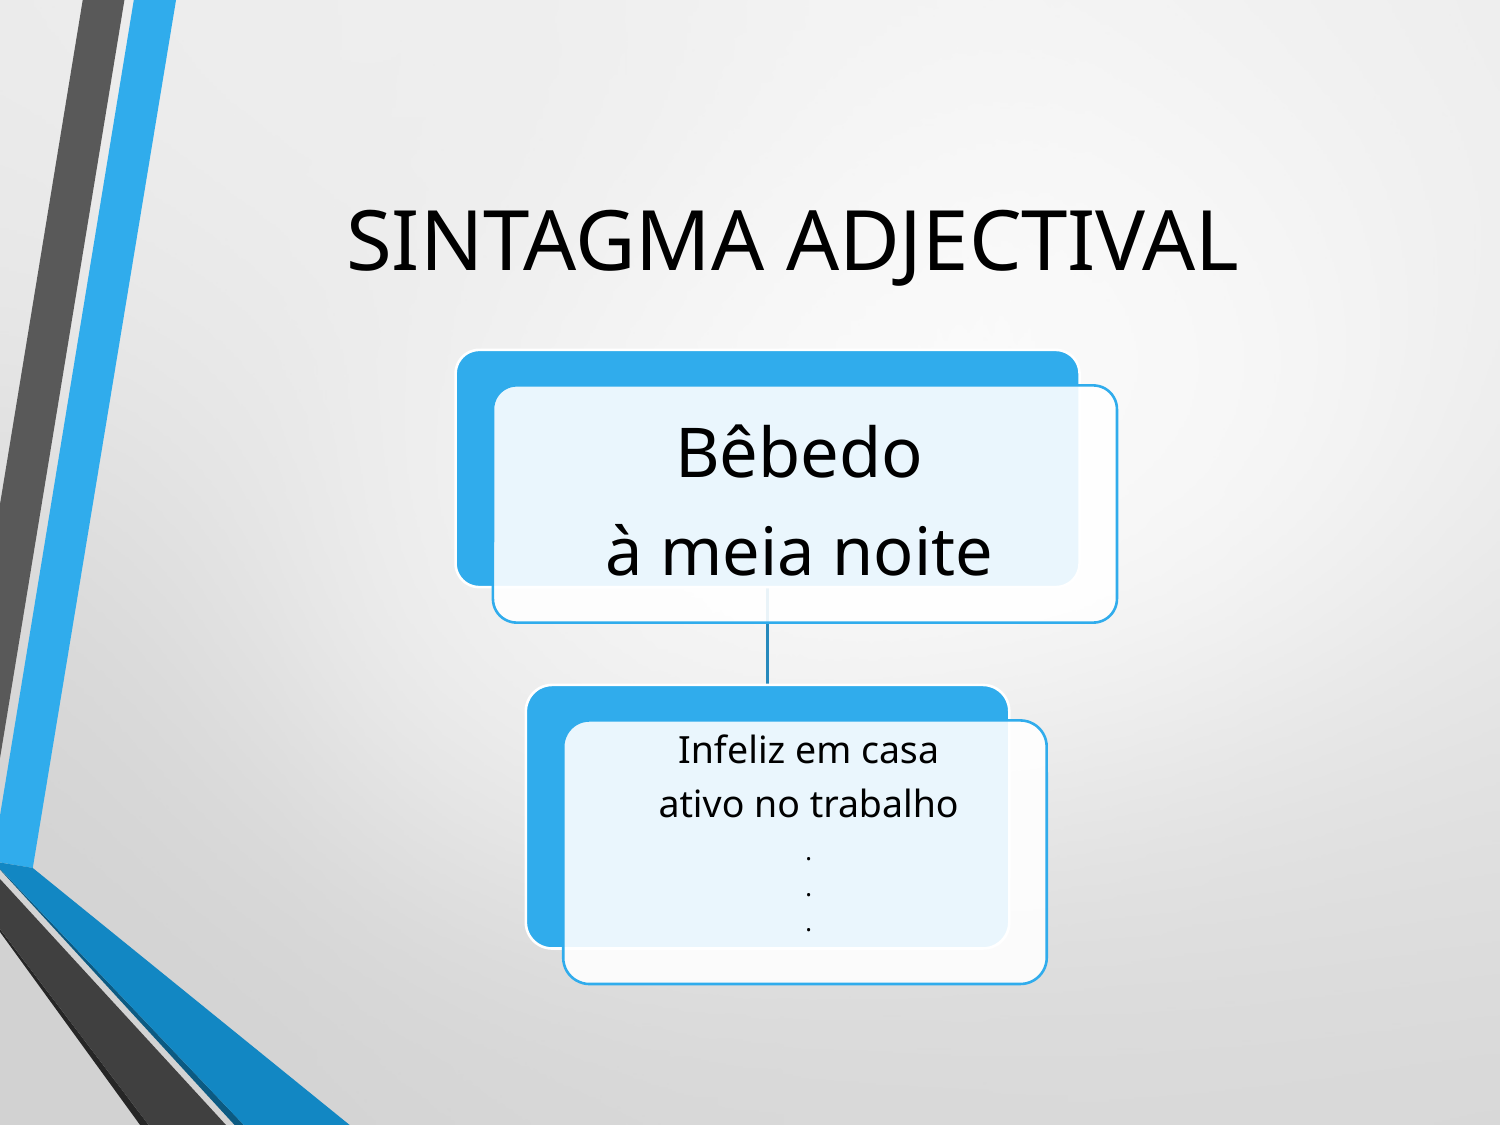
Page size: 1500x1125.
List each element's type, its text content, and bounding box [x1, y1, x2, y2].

title SINTAGMA ADJECTIVAL [161, 75, 1425, 400]
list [160, 349, 1412, 985]
